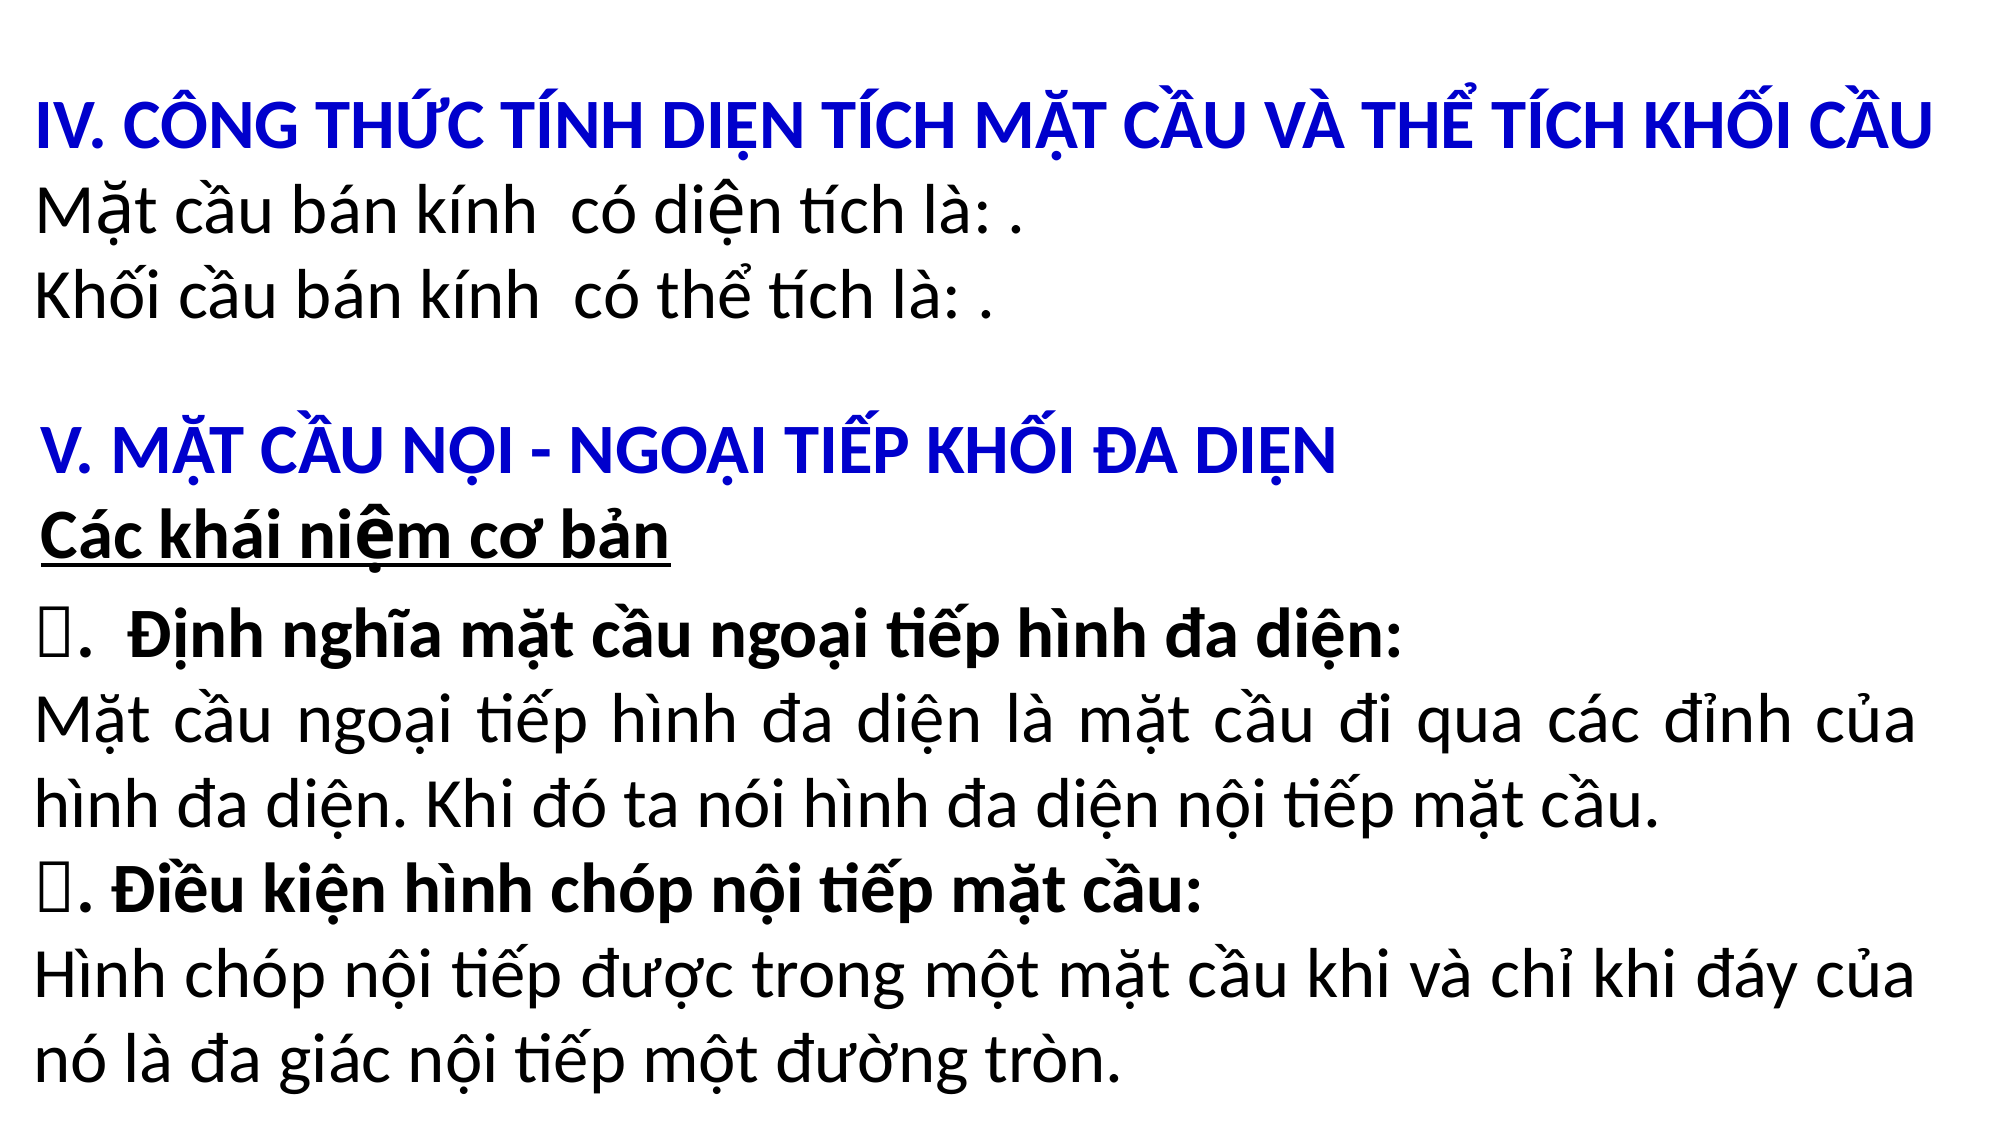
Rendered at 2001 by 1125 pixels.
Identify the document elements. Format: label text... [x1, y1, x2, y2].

text_box V. MẶT CẦU NỘI - NGOẠI TIẾP KHỐI ĐA DIỆN Các khái niệm cơ bản [25, 395, 1864, 579]
text_box . Định nghĩa mặt cầu ngoại tiếp hình đa diện: Mặt cầu ngoại tiếp hình đa diện là mặt cầu đi qua các đỉnh của hình đa diện. Khi đó ta nói hình đa diện nội tiếp mặt cầu. . Điều kiện hình chóp nội tiếp mặt cầu: Hình chóp nội tiếp được trong một mặt cầu khi và chỉ khi đáy của nó là đa giác nội tiếp một đường tròn. [18, 579, 1933, 1104]
